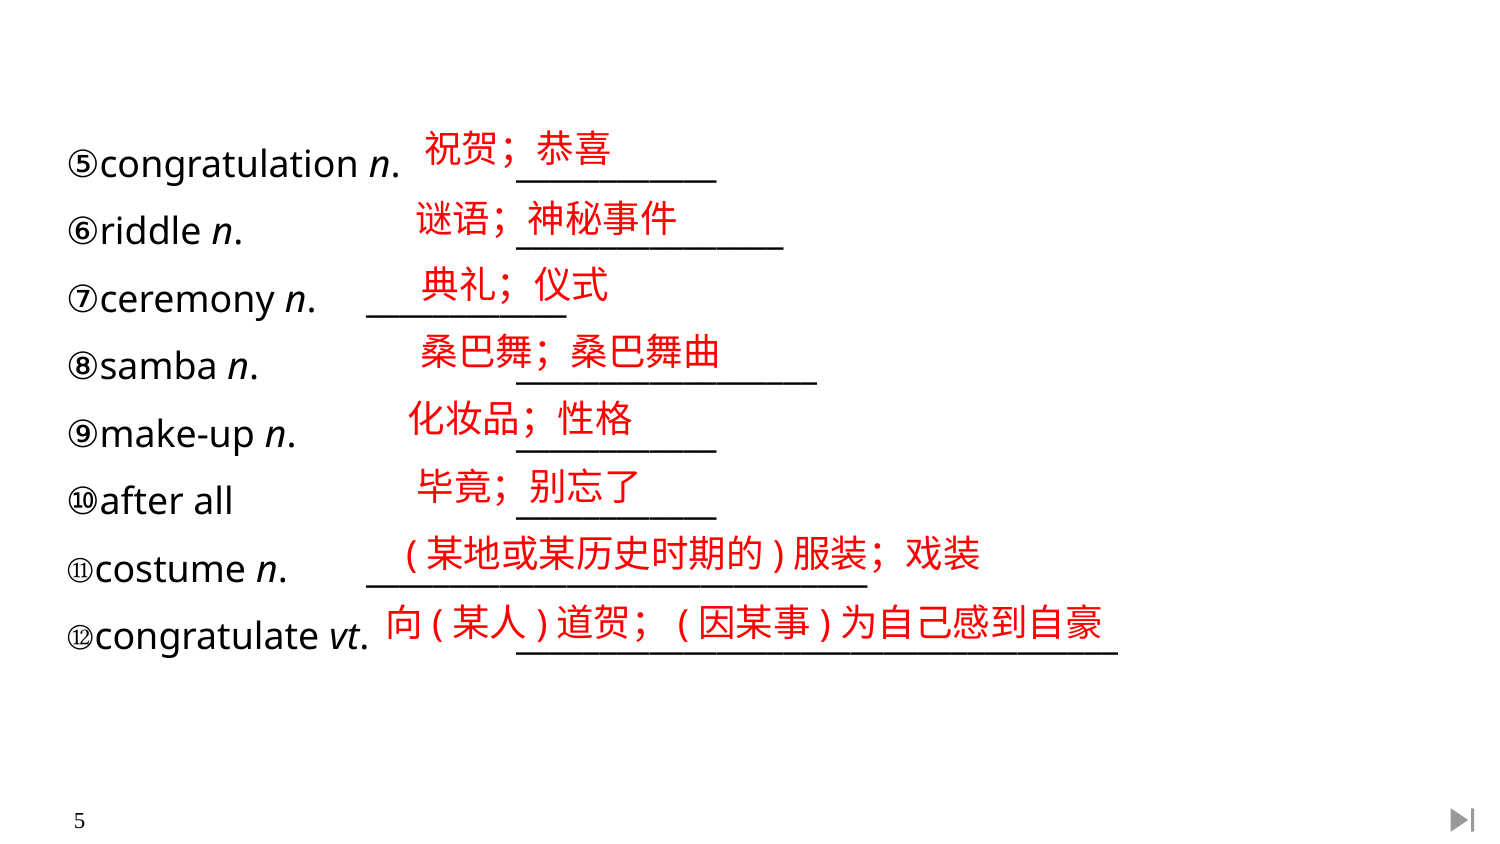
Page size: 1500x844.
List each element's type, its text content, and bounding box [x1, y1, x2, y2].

text_box 谜语；神秘事件 [403, 189, 690, 246]
text_box (某地或某历史时期的)服装；戏装 [394, 524, 992, 581]
text_box 毕竟；别忘了 [405, 457, 654, 514]
text_box 桑巴舞；桑巴舞曲 [409, 322, 733, 379]
text_box 向(某人)道贺；(因某事)为自己感到自豪 [374, 593, 1114, 650]
text_box 化妆品；性格 [396, 389, 645, 446]
text_box ⑤congratulation n. ____________ ⑥riddle n. ________________ ⑦ceremony n. ____________ ⑧samba n. __________________ ⑨make-up n. ____________ ⑩after all ____________ ⑪costume n. ______________________________ ⑫congratulate vt. ____________________________________ [54, 111, 1411, 663]
text_box 典礼；仪式 [410, 255, 621, 312]
text_box 祝贺；恭喜 [412, 118, 624, 176]
